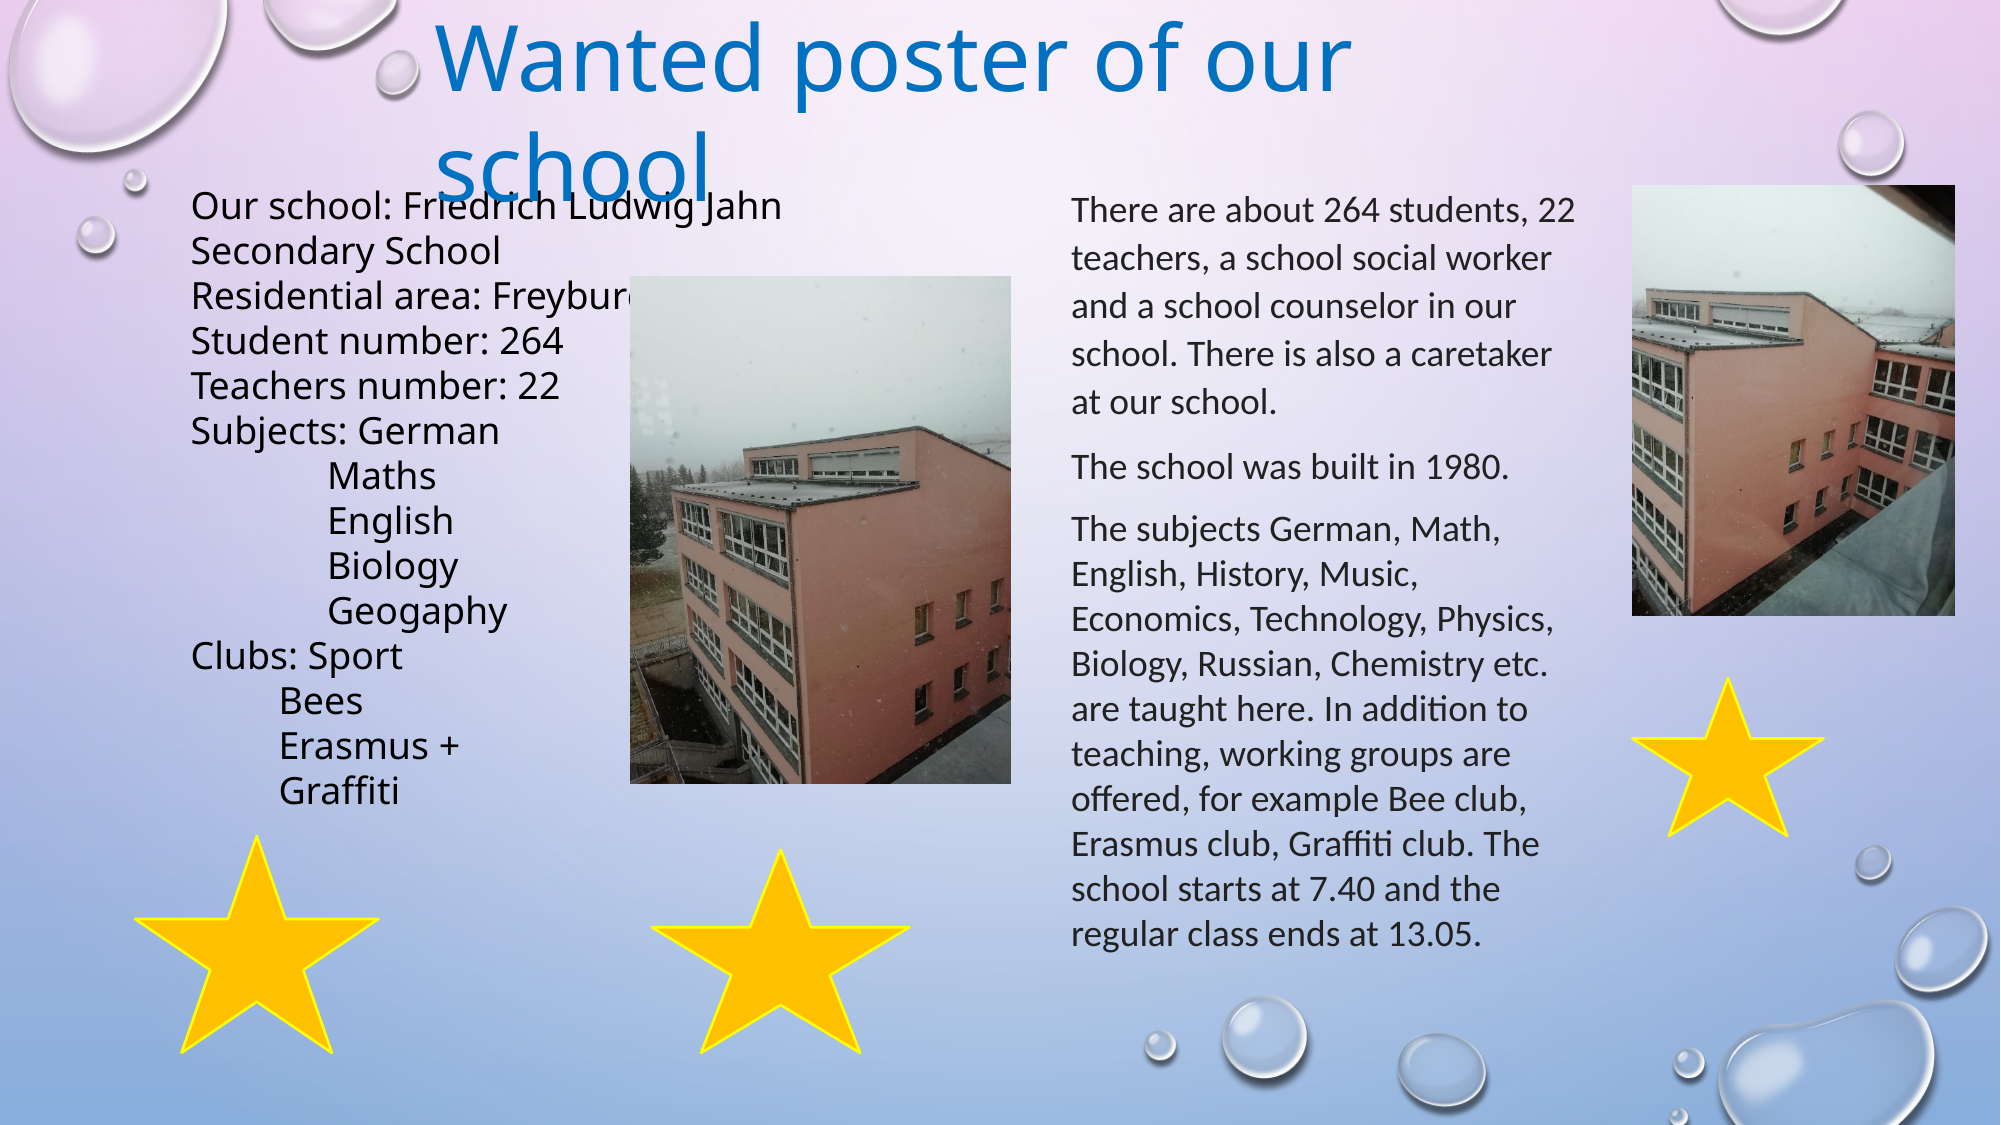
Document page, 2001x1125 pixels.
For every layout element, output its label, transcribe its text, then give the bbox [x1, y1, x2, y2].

text_box [1630, 676, 1825, 838]
text_box Wanted poster of our school [419, 0, 1555, 228]
picture [0, 0, 2000, 1125]
text_box Our school: Friedrich Ludwig Jahn Secondary School Residential area: Freyburg Student number: 264 Teachers number: 22 Subjects: German Maths English Biology Geogaphy Clubs: Sport Bees Erasmus + Graffiti [175, 174, 988, 820]
text_box There are about 264 students, 22 teachers, a school social worker and a school counselor in our school. There is also a caretaker at our school. The school was built in 1980. The subjects German, Math, English, History, Music, Economics, Technology, Physics, Biology, Russian, Chemistry etc. are taught here. In addition to teaching, working groups are offered, for example Bee club, Erasmus club, Graffiti club. The school starts at 7.40 and the regular class ends at 13.05. [1056, 174, 1604, 962]
text_box [650, 848, 911, 1055]
text_box [133, 834, 380, 1054]
